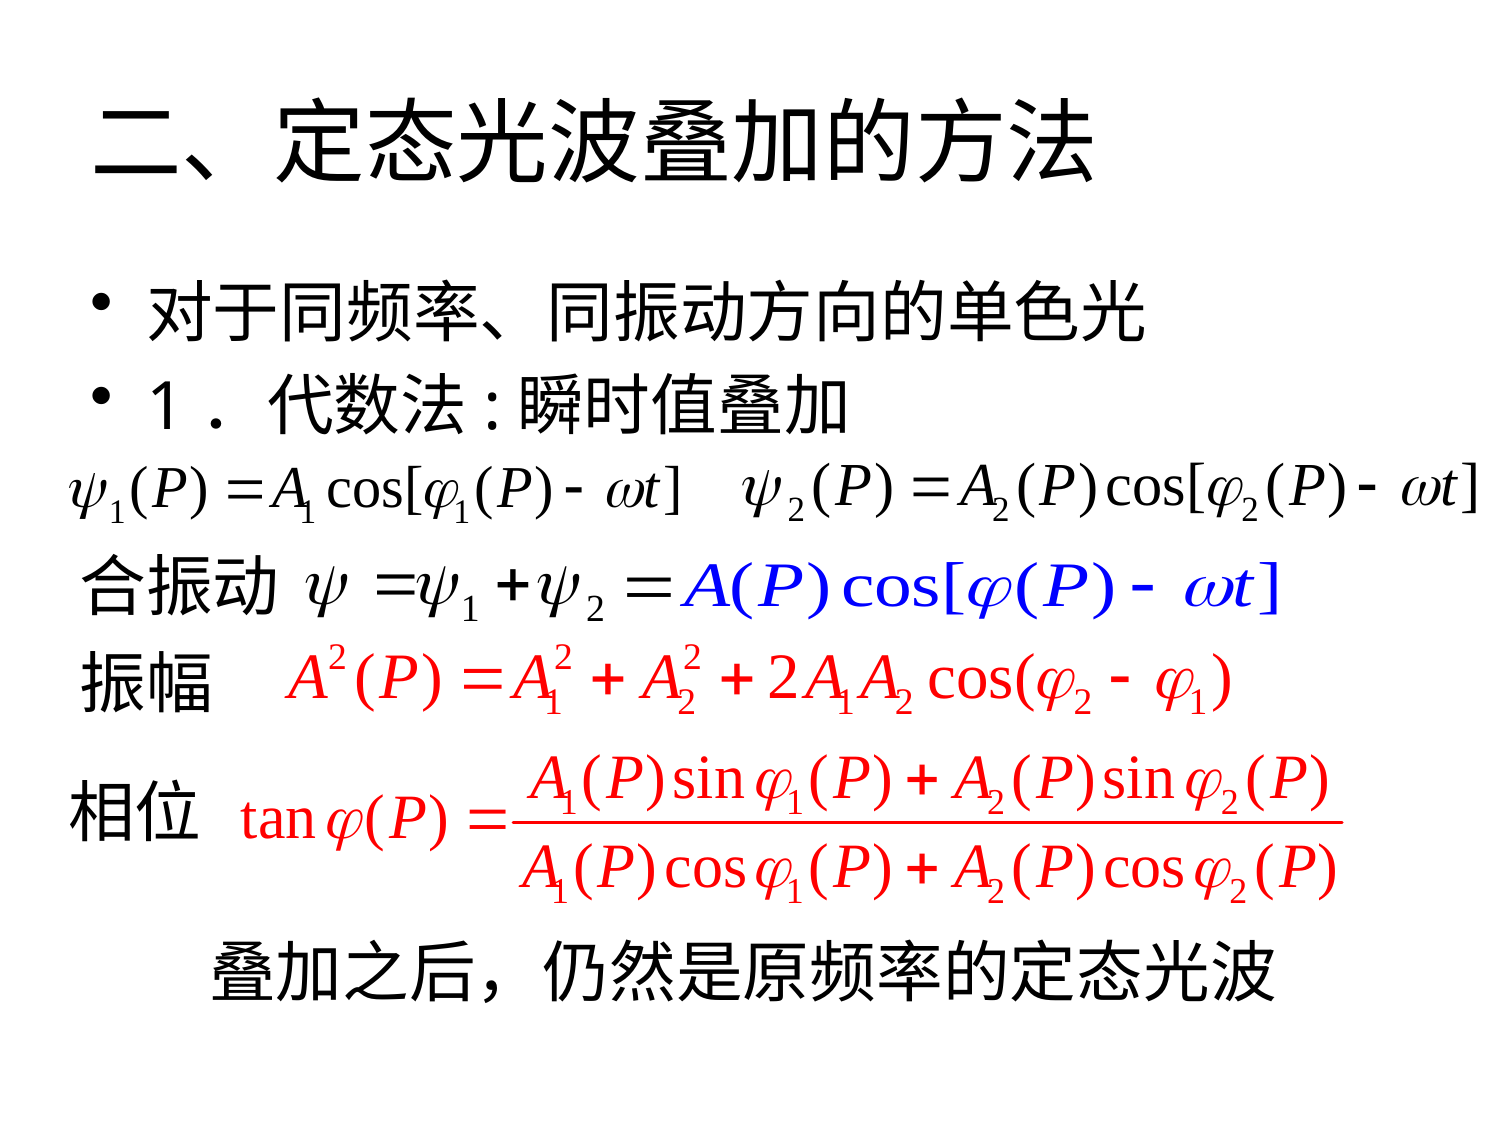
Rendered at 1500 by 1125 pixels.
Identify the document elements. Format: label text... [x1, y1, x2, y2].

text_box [230, 738, 1353, 917]
list 对于同频率、同振动方向的单色光 1．代数法:瞬时值叠加 [75, 262, 1425, 468]
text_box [608, 548, 1294, 633]
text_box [273, 627, 1243, 731]
text_box 合振动 [64, 538, 299, 631]
text_box 振幅 [64, 633, 229, 728]
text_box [299, 538, 619, 627]
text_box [64, 448, 692, 538]
text_box 叠加之后，仍然是原频率的定态光波 [194, 922, 1292, 1017]
text_box 相位 [53, 762, 217, 858]
title 二、定态光波叠加的方法 [75, 45, 1425, 233]
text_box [738, 444, 1488, 536]
